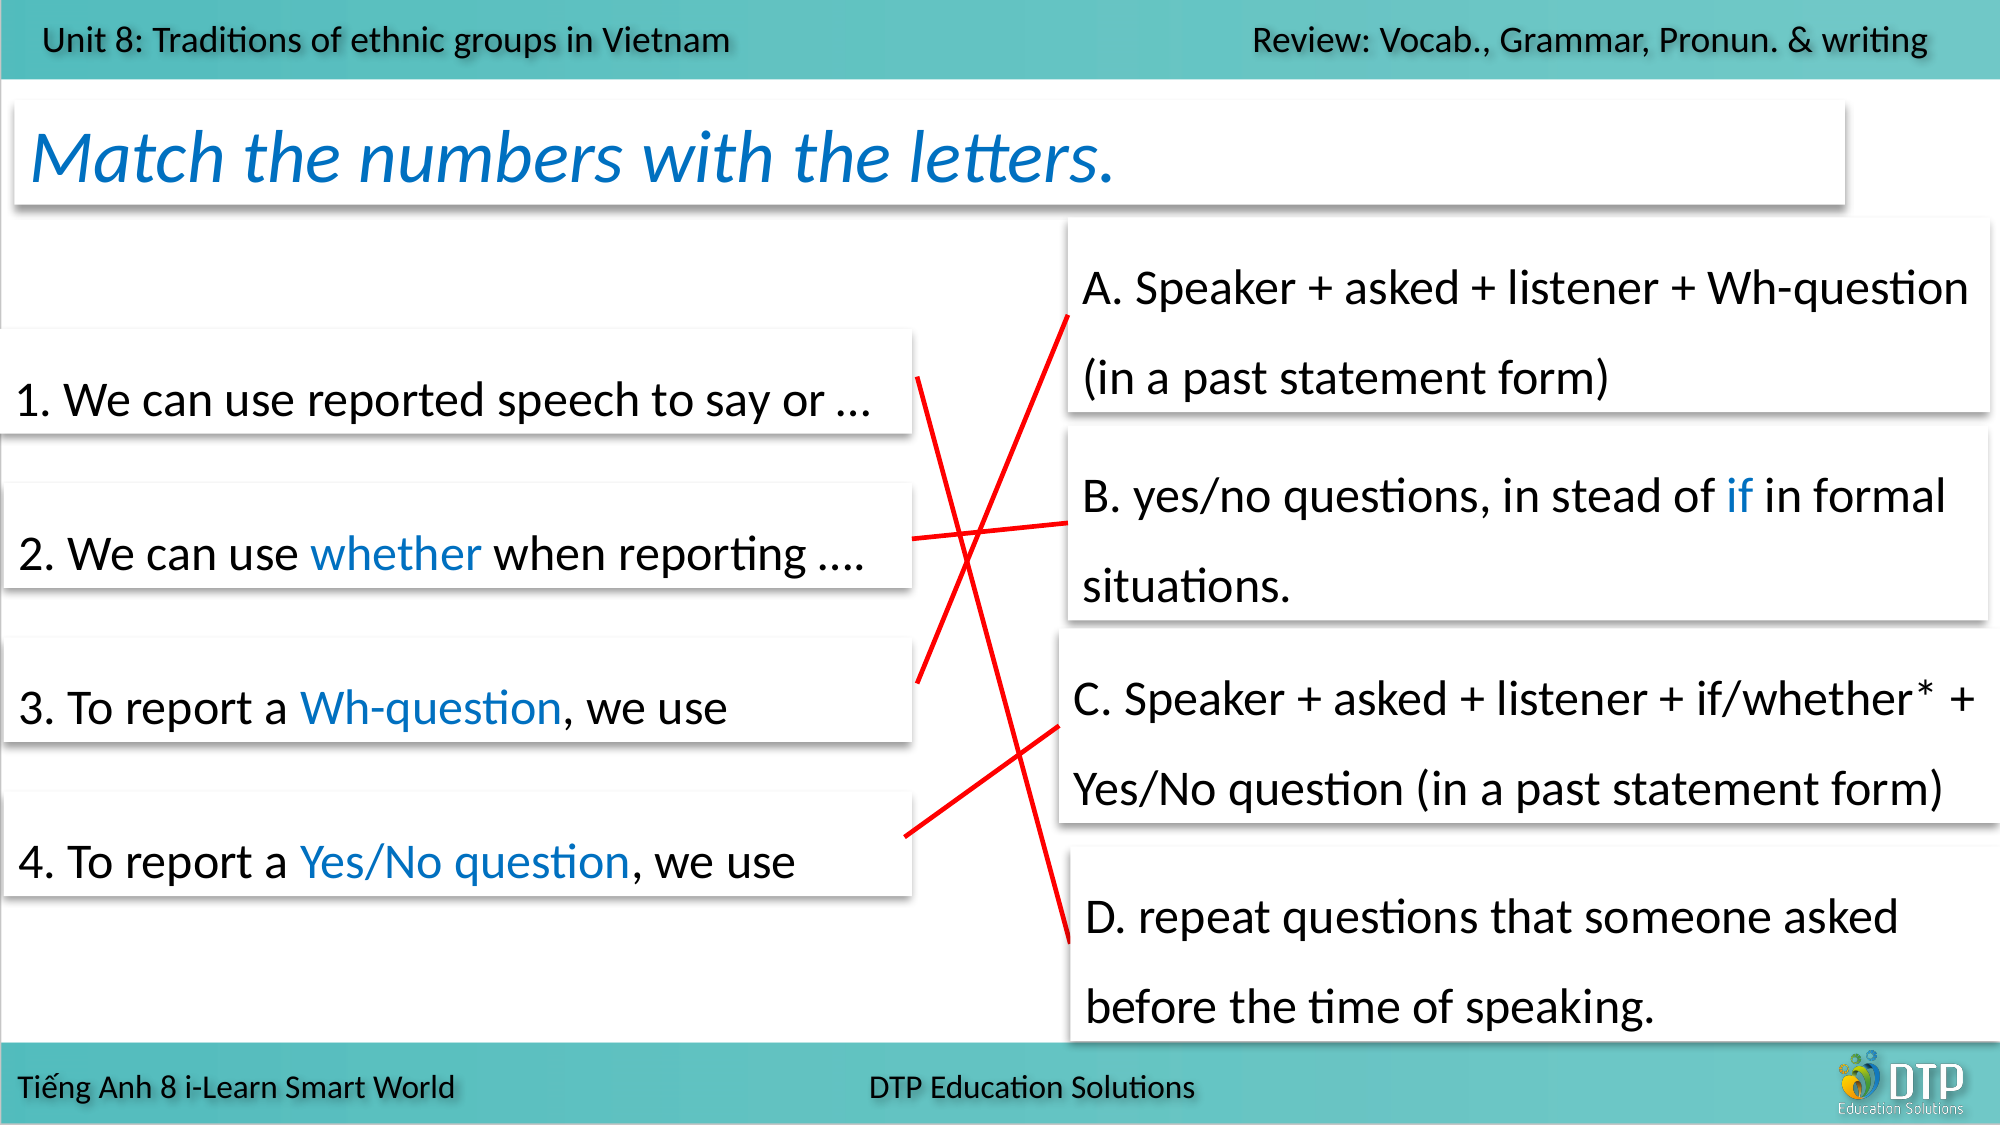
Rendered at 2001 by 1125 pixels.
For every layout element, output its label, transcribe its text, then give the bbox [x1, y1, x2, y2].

picture [0, 0, 2000, 1125]
text_box Match the numbers with the letters. [14, 99, 1845, 205]
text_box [917, 376, 1071, 941]
text_box D. repeat questions that someone asked before the time of speaking. [1070, 846, 2000, 1042]
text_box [917, 311, 1068, 376]
picture [1071, 823, 2000, 846]
text_box 4. To report a Yes/No question, we use [3, 791, 912, 897]
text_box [911, 519, 1068, 539]
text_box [904, 722, 1060, 838]
text_box B. yes/no questions, in stead of if in formal situations. [1071, 425, 1988, 621]
text_box A. Speaker + asked + listener + Wh-question (in a past statement form) [1067, 217, 1991, 413]
text_box C. Speaker + asked + listener + if/whether* + Yes/No question (in a past statement form) [1071, 628, 2000, 823]
text_box 1. We can use reported speech to say or … [0, 328, 912, 434]
text_box 3. To report a Wh-question, we use [3, 637, 912, 742]
text_box 2. We can use whether when reporting …. [3, 483, 912, 588]
